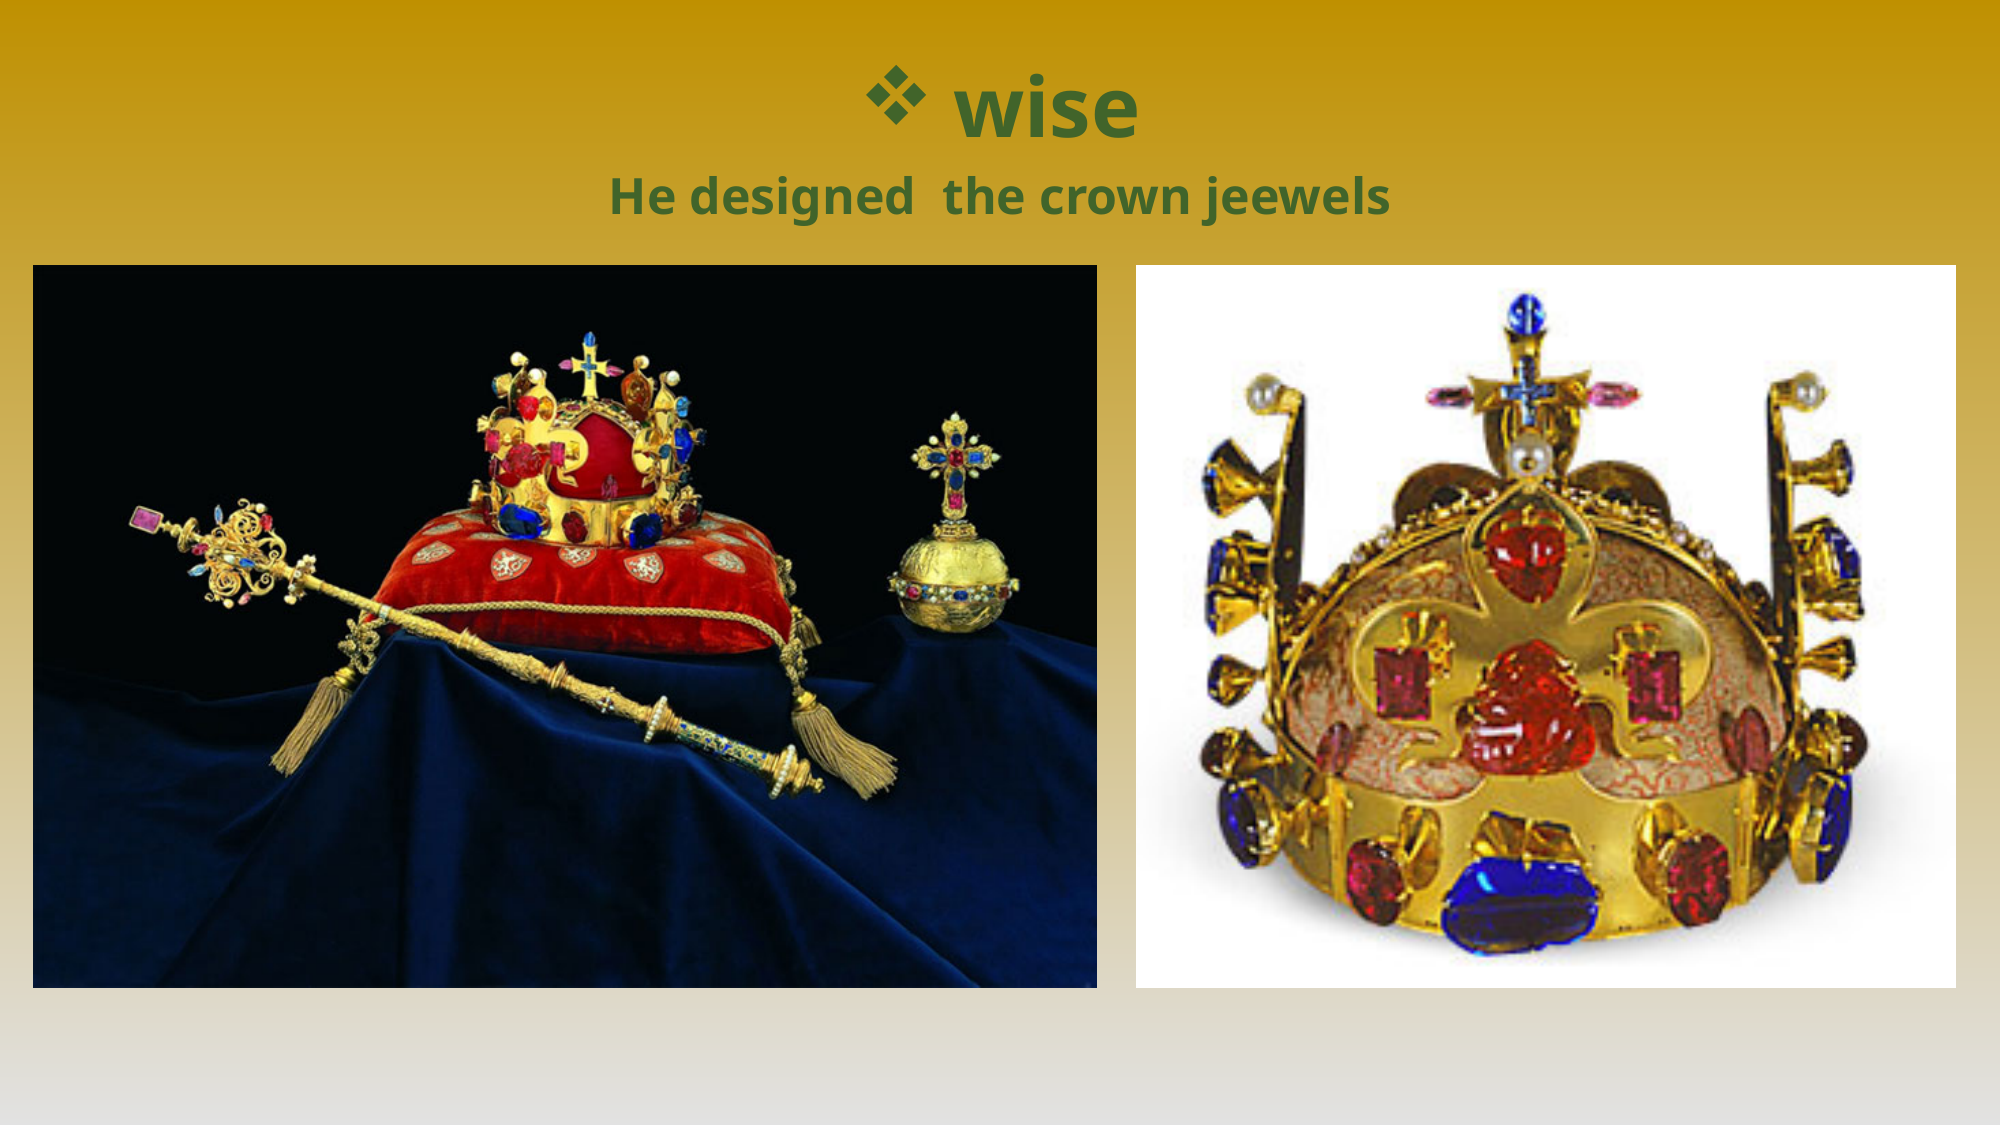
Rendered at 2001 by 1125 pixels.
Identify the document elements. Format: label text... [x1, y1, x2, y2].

picture [1136, 265, 1956, 989]
subtitle He designed the crown jeewels [249, 163, 1750, 863]
title wise [249, 61, 1750, 163]
picture [33, 265, 1097, 988]
